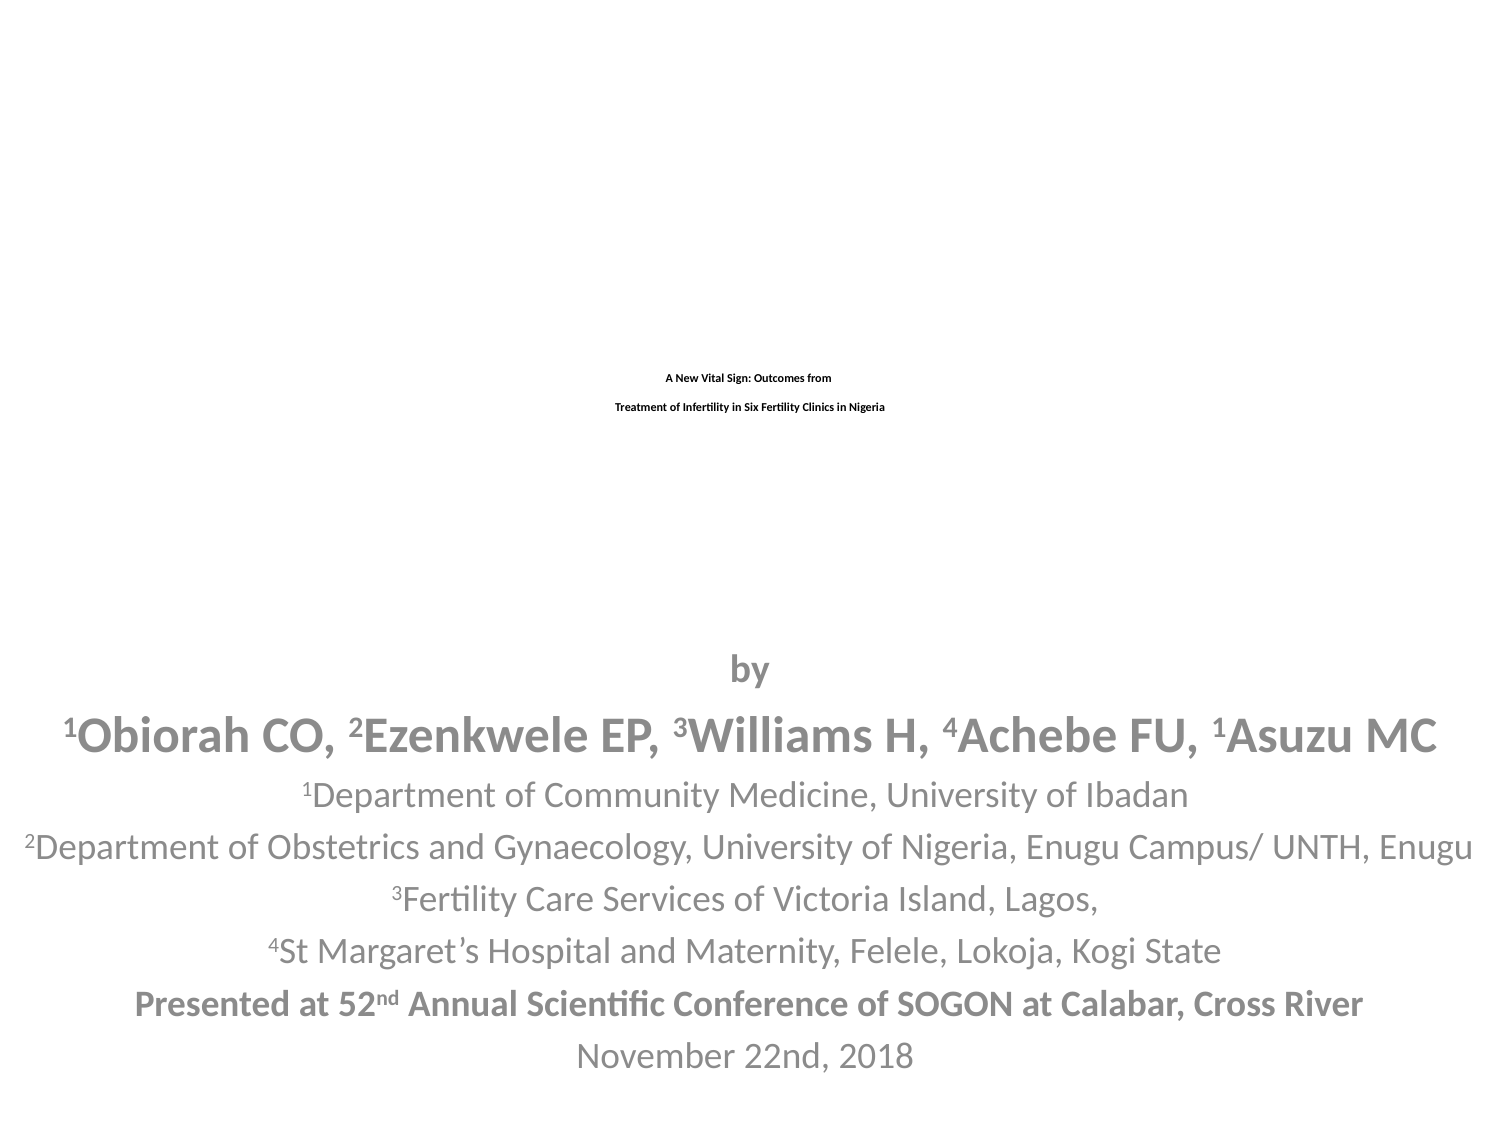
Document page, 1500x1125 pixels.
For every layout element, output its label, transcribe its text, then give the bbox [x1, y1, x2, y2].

subtitle by 1Obiorah CO, 2Ezenkwele EP, 3Williams H, 4Achebe FU, 1Asuzu MC 1Department of Community Medicine, University of Ibadan 2Department of Obstetrics and Gynaecology, University of Nigeria, Enugu Campus/ UNTH, Enugu 3Fertility Care Services of Victoria Island, Lagos, 4St Margaret’s Hospital and Maternity, Felele, Lokoja, Kogi State Presented at 52nd Annual Scientific Conference of SOGON at Calabar, Cross River November 22nd, 2018 [0, 525, 1500, 1125]
title A New Vital Sign: Outcomes from Treatment of Infertility in Six Fertility Clinics in Nigeria [0, 0, 1500, 463]
